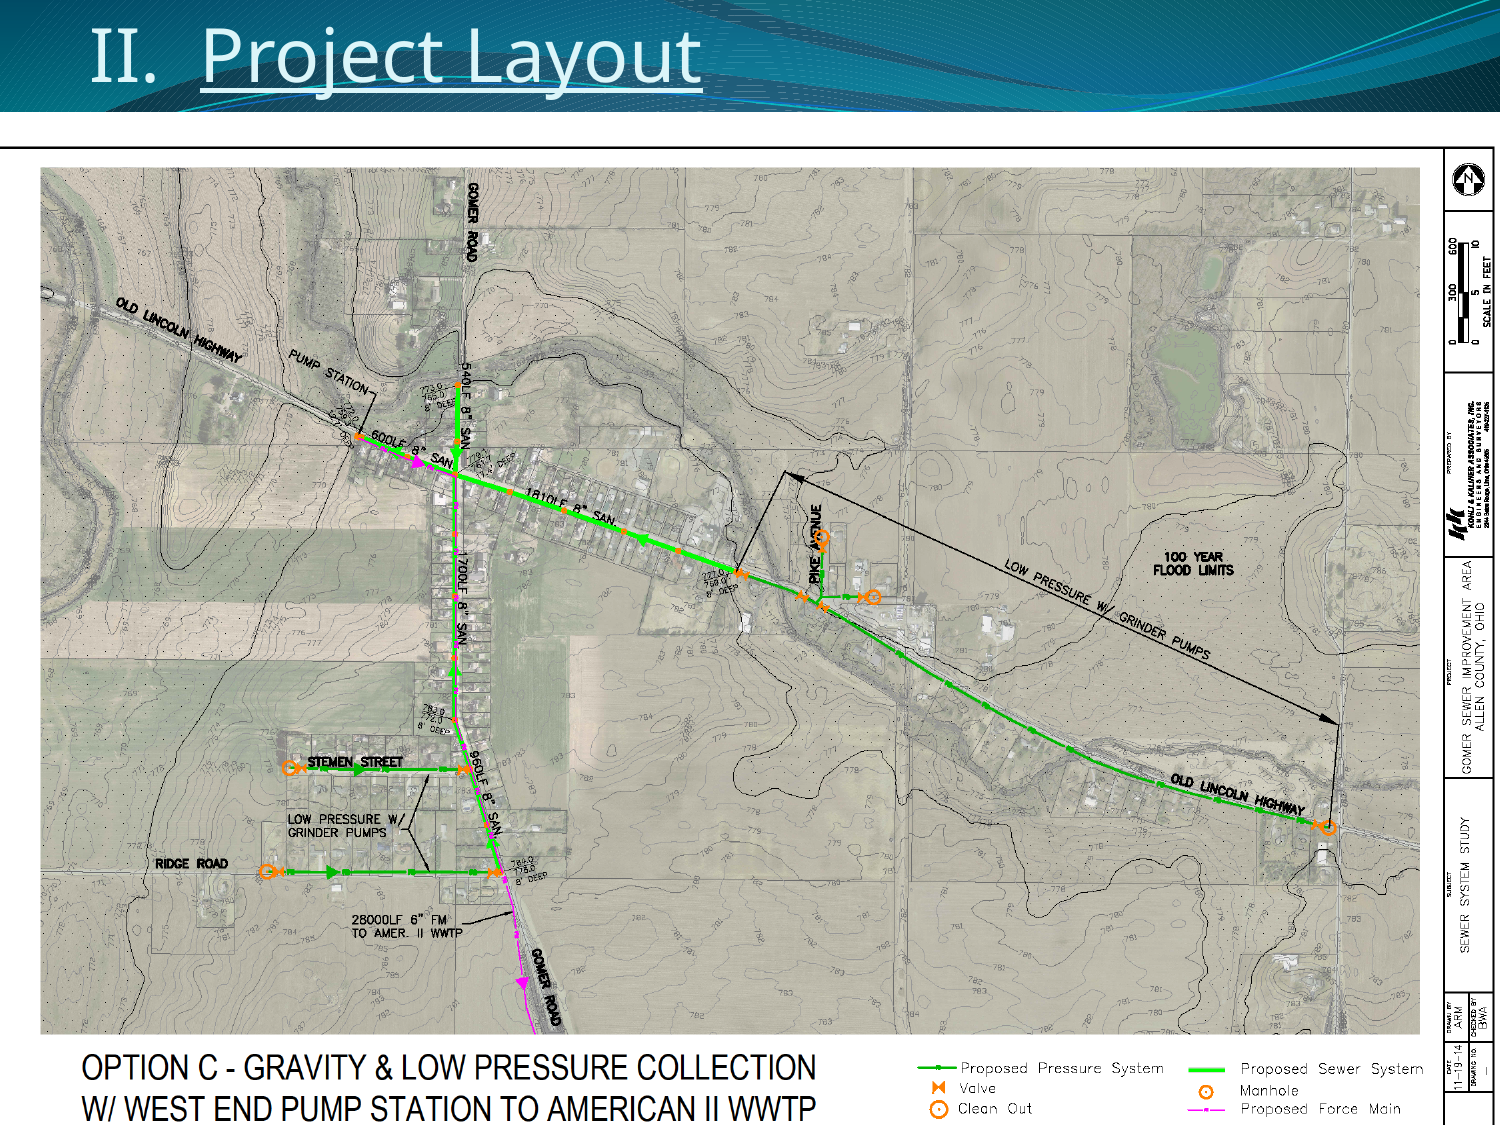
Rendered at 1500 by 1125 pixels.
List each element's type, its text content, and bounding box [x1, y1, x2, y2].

text_box II. Project Layout [74, 0, 1425, 111]
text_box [0, 112, 1500, 1125]
